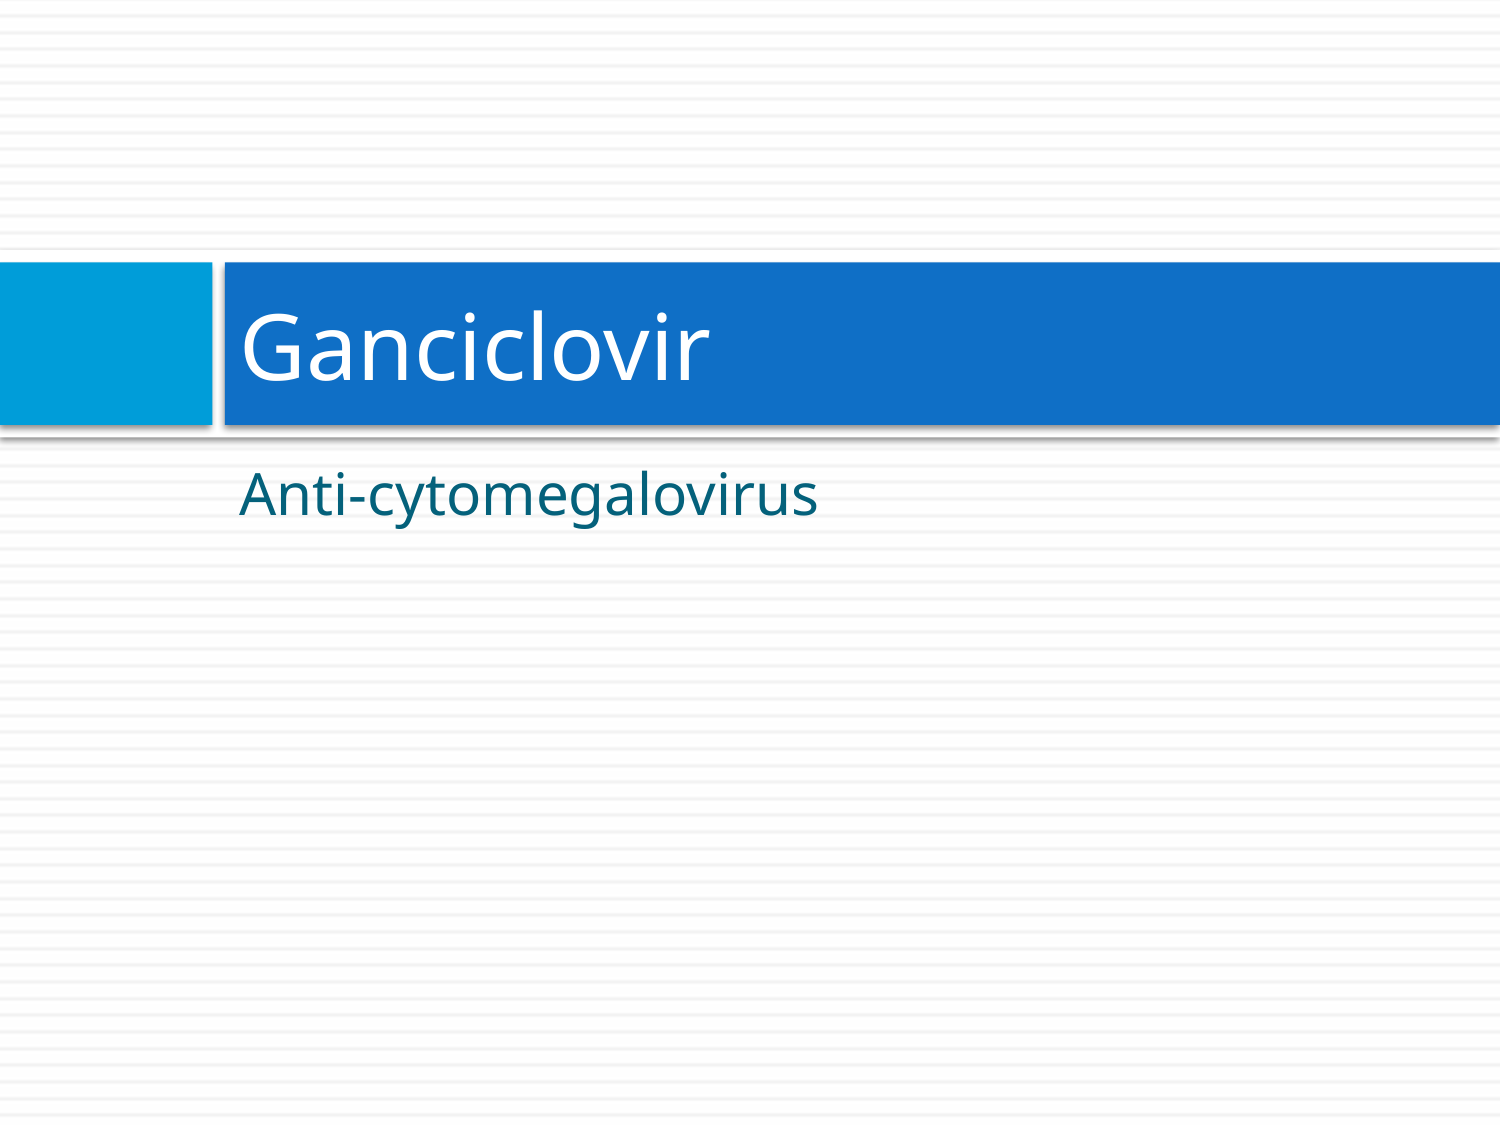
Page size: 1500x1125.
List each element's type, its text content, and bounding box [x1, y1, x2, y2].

list Anti-cytomegalovirus [225, 450, 1394, 725]
title Ganciclovir [225, 262, 1475, 425]
